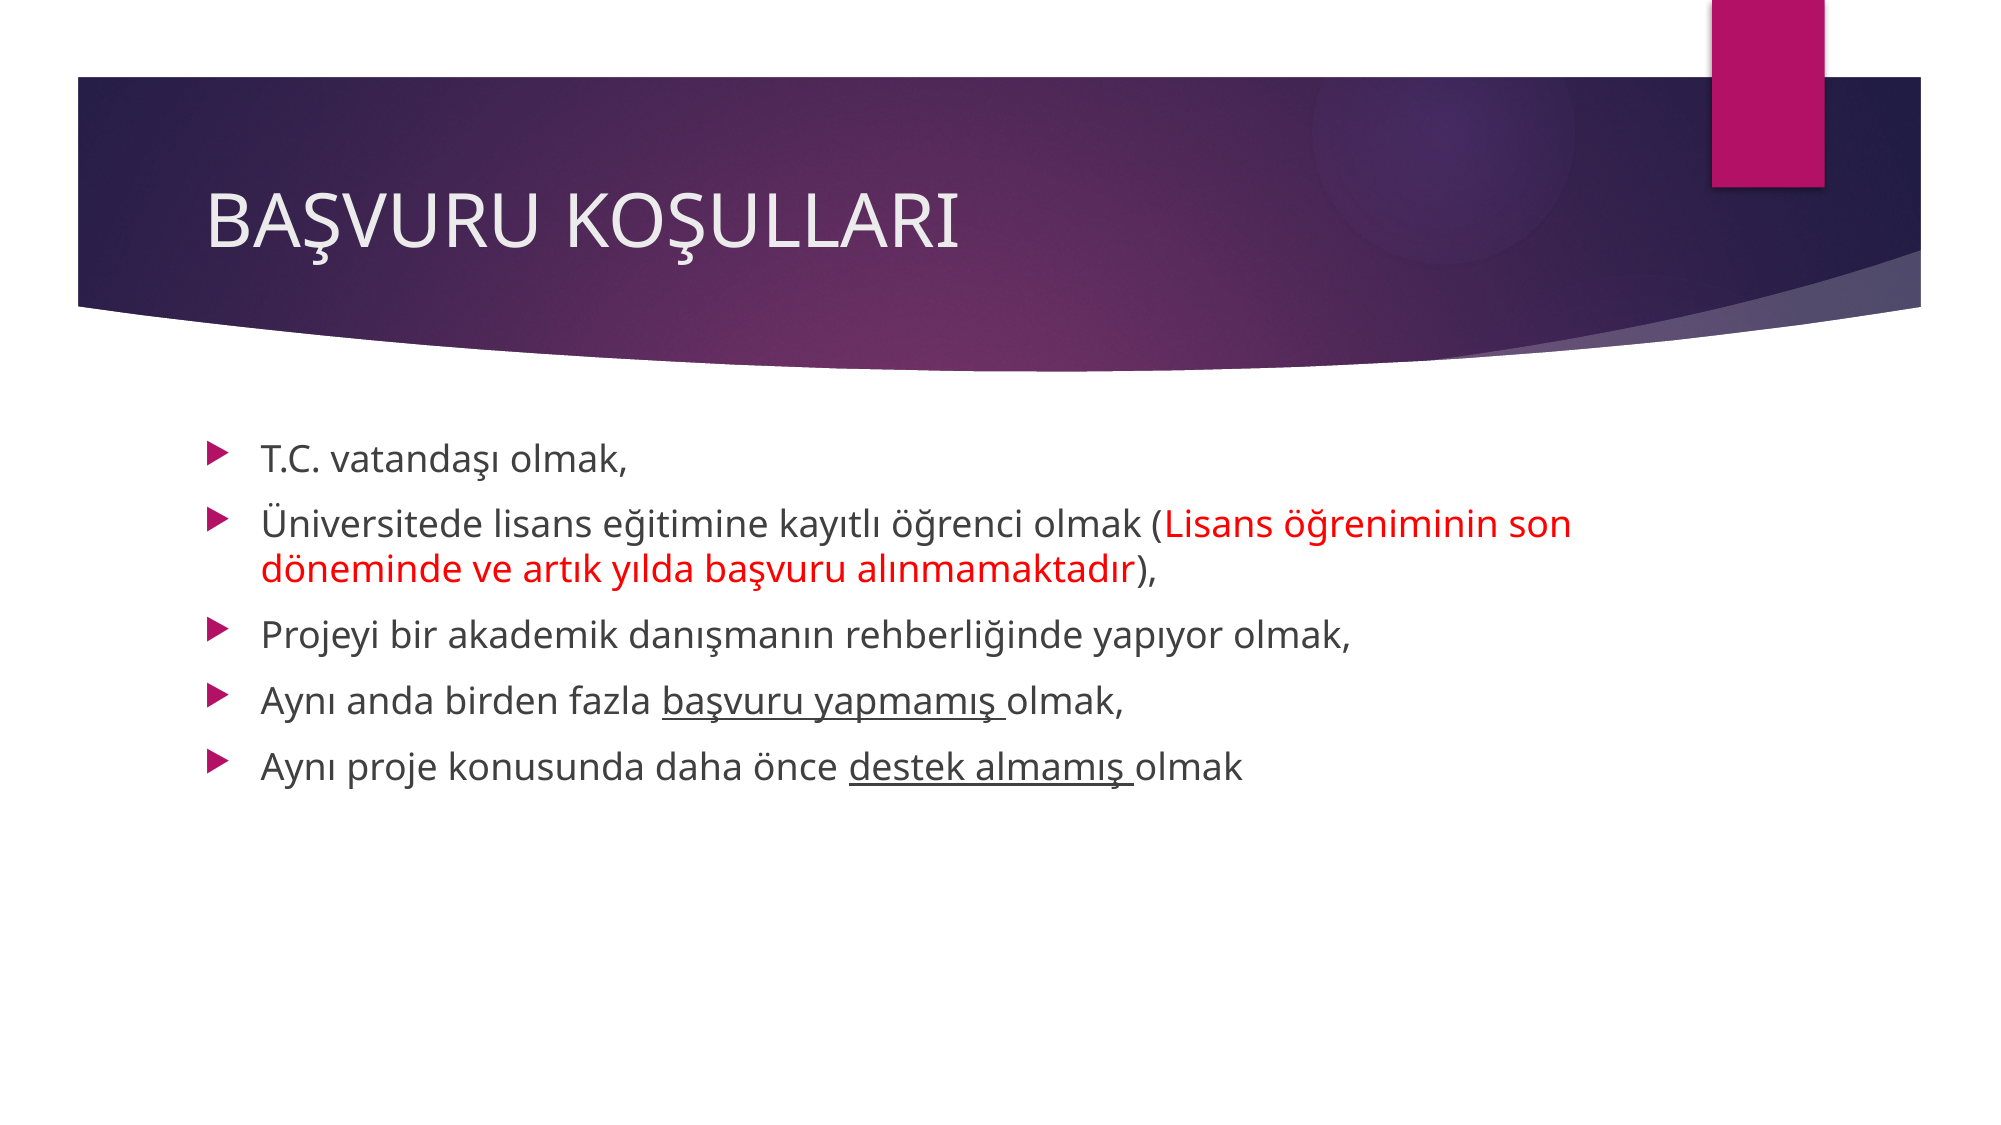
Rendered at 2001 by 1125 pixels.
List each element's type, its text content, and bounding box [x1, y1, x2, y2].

list T.C. vatandaşı olmak, Üniversitede lisans eğitimine kayıtlı öğrenci olmak (Lisans öğreniminin son döneminde ve artık yılda başvuru alınmamaktadır), Projeyi bir akademik danışmanın rehberliğinde yapıyor olmak, Aynı anda birden fazla başvuru yapmamış olmak, Aynı proje konusunda daha önce destek almamış olmak [189, 427, 1638, 988]
title BAŞVURU KOŞULLARI [189, 159, 1627, 276]
